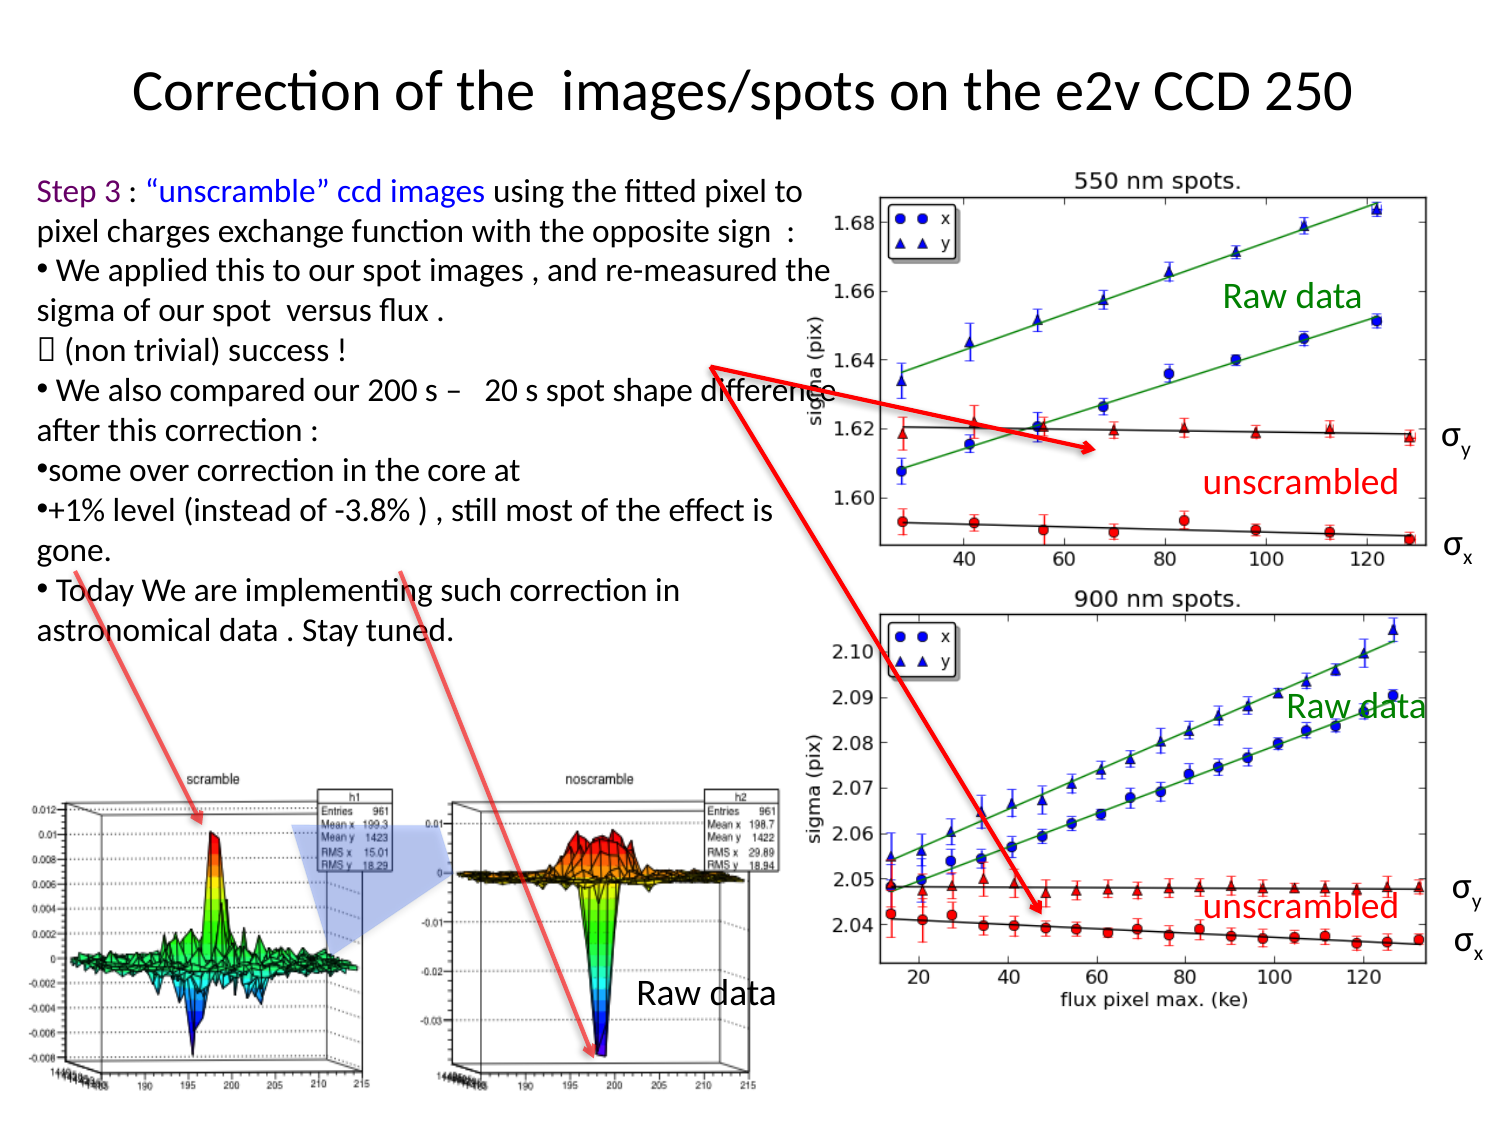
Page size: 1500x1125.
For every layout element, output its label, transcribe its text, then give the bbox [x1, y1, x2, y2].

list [785, 102, 1500, 1059]
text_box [710, 366, 1096, 451]
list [21, 771, 794, 1111]
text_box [253, 717, 741, 912]
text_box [601, 474, 1151, 807]
title Correction of the images/spots on the e2v CCD 250 [75, 33, 1425, 142]
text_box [11, 634, 266, 762]
text_box Step 3 : “unscramble” ccd images using the fitted pixel to pixel charges exchange function with the opposite sign : We applied this to our spot images , and re-measured the sigma of our spot versus flux .  (non trivial) success ! We also compared our 200 s – 20 s spot shape difference after this correction : some over correction in the core at +1% level (instead of -3.8% ) , still most of the effect is gone. Today We are implementing such correction in astronomical data . Stay tuned. [21, 161, 780, 696]
